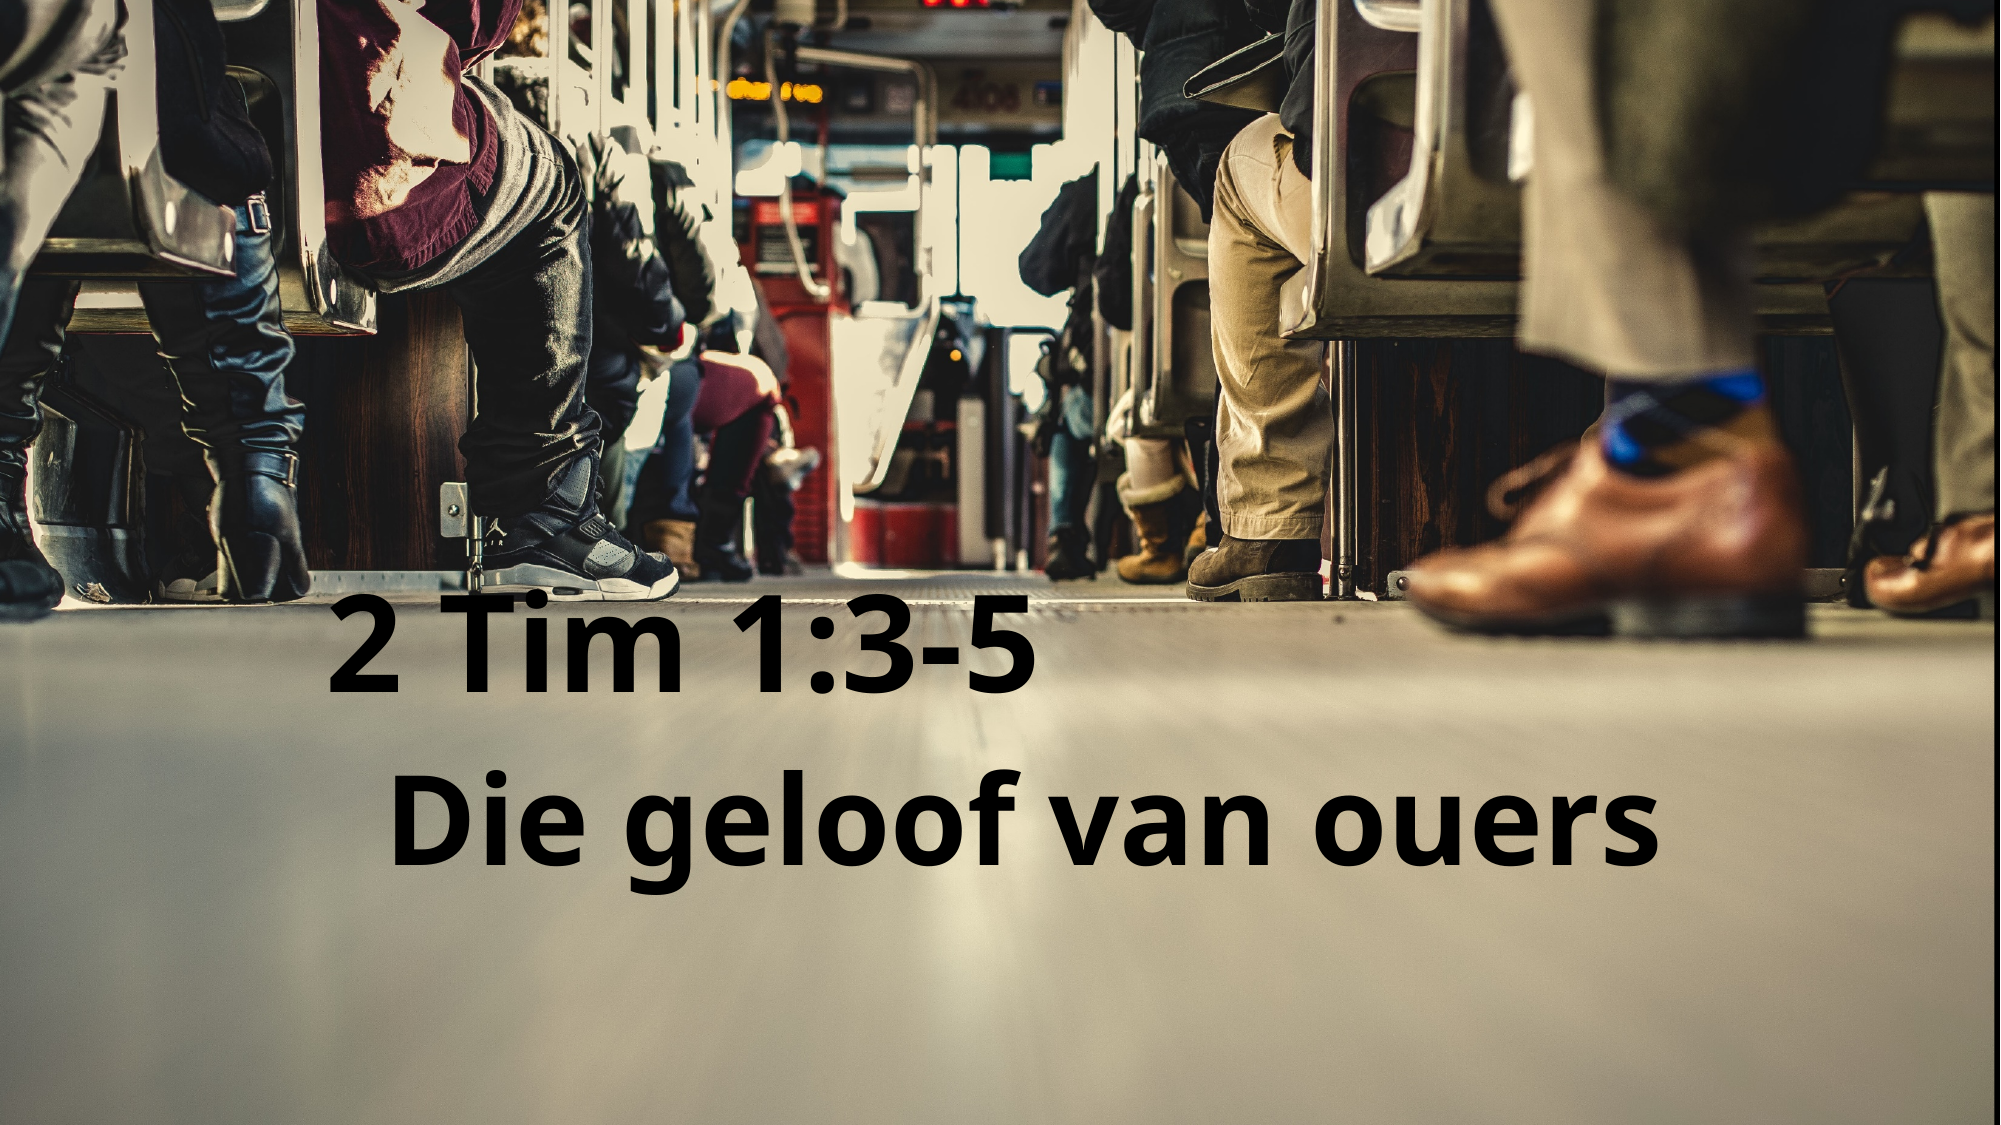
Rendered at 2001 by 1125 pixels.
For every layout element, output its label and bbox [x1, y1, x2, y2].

text_box [0, 0, 2000, 1125]
